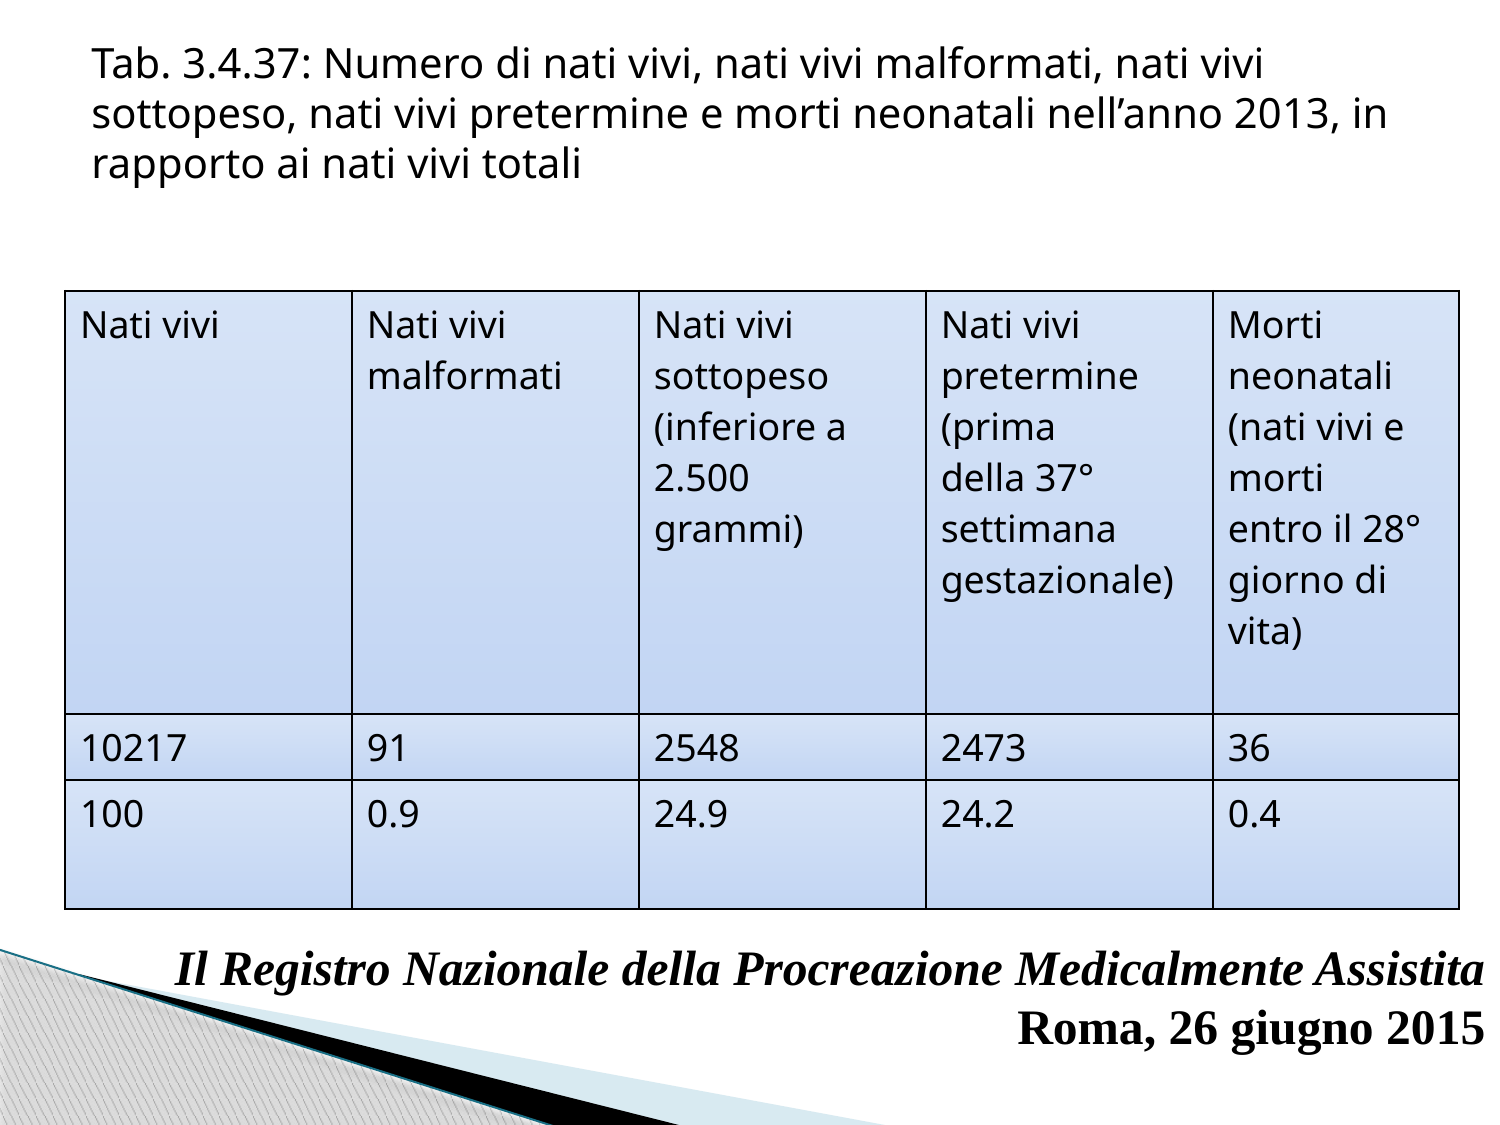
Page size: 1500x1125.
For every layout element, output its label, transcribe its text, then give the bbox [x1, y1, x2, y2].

table_cell 24.2 [927, 781, 1212, 908]
table_cell 2473 [927, 715, 1212, 779]
table_cell 36 [1214, 715, 1458, 779]
table_header Morti neonatali (nati vivi e morti entro il 28° giorno di vita) [1214, 292, 1458, 713]
table_cell 91 [353, 715, 638, 779]
table_header Nati vivi malformati [353, 292, 638, 713]
table_cell 2548 [640, 715, 925, 779]
table_header Nati vivi sottopeso (inferiore a 2.500 grammi) [640, 292, 925, 713]
title Tab. 3.4.37: Numero di nati vivi, nati vivi malformati, nati vivi sottopeso, nati vivi pretermine e morti neonatali nell’anno 2013, in rapporto ai nati vivi totali [76, 42, 1427, 231]
table_cell 24.9 [640, 781, 925, 908]
list Il Registro Nazionale della Procreazione Medicalmente Assistita Roma, 26 giugno 2015 [150, 928, 1500, 1080]
table_cell 100 [66, 781, 351, 908]
table_header Nati vivi pretermine (prima della 37° settimana gestazionale) [927, 292, 1212, 713]
table_cell 10217 [66, 715, 351, 779]
table_header Nati vivi [66, 292, 351, 713]
table_cell 0.9 [353, 781, 638, 908]
table_cell 0.4 [1214, 781, 1458, 908]
